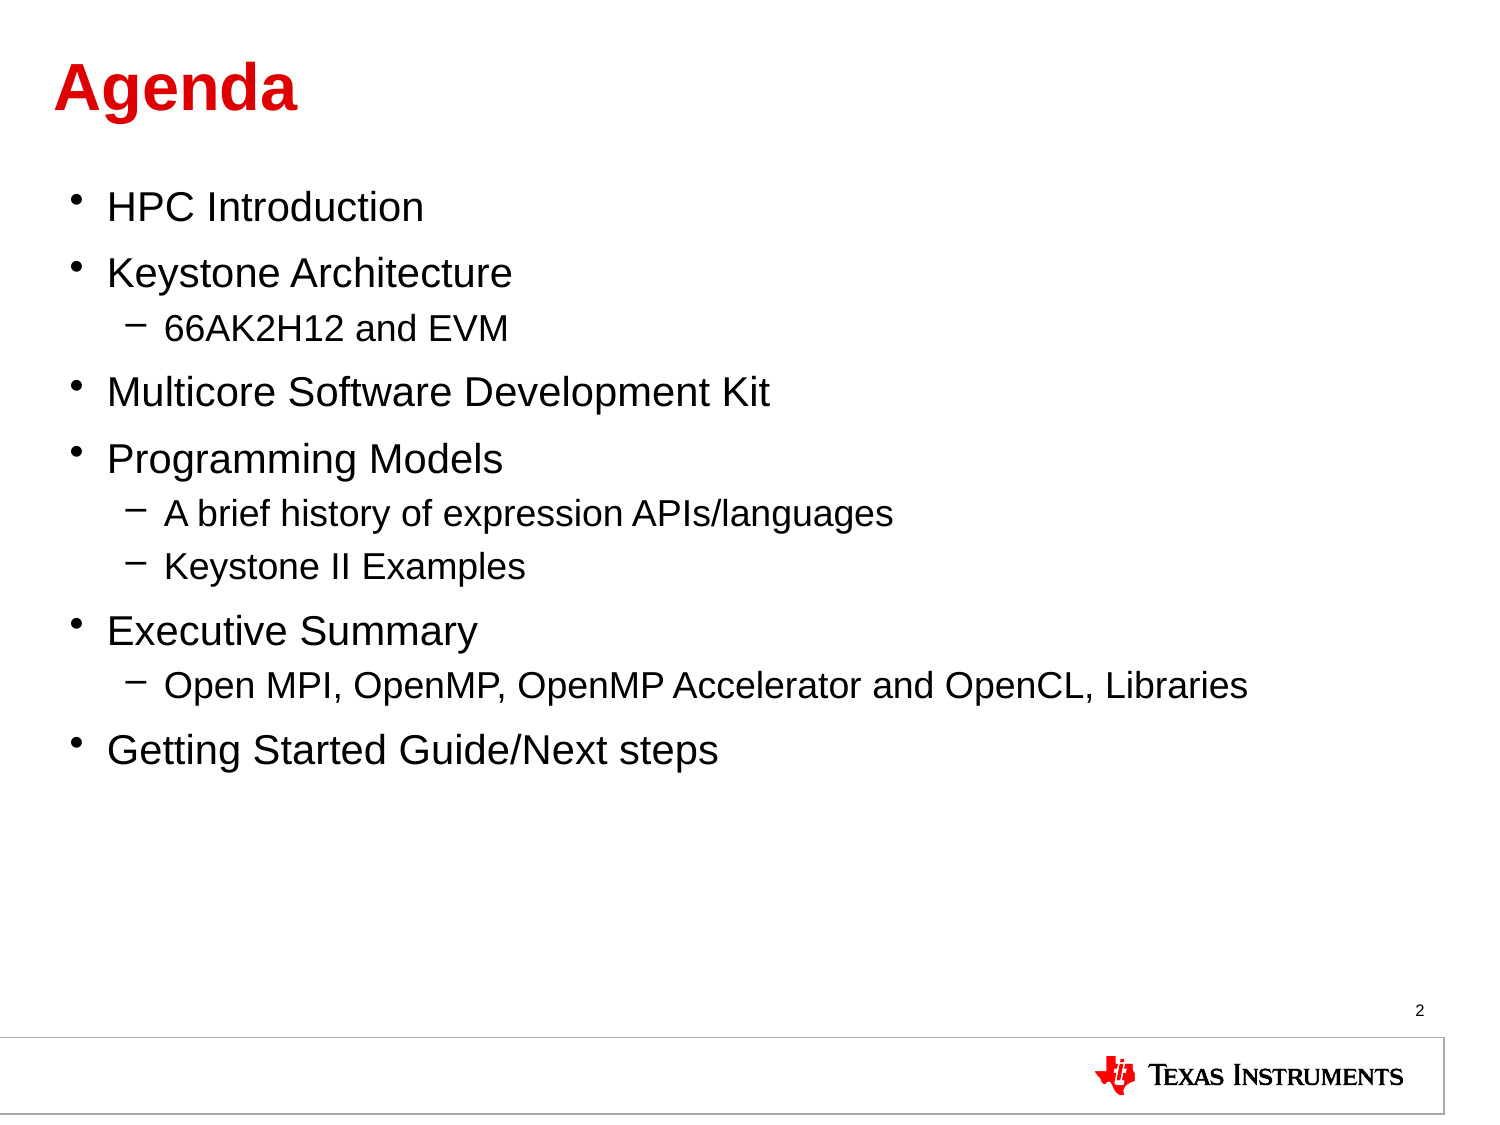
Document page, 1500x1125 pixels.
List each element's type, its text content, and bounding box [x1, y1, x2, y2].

title Agenda [38, 23, 1426, 157]
picture [1095, 1056, 1403, 1095]
list HPC Introduction Keystone Architecture 66AK2H12 and EVM Multicore Software Development Kit Programming Models A brief history of expression APIs/languages Keystone II Examples Executive Summary Open MPI, OpenMP, OpenMP Accelerator and OpenCL, Libraries Getting Started Guide/Next steps [54, 171, 1444, 984]
slide_number 2 [1089, 992, 1440, 1027]
